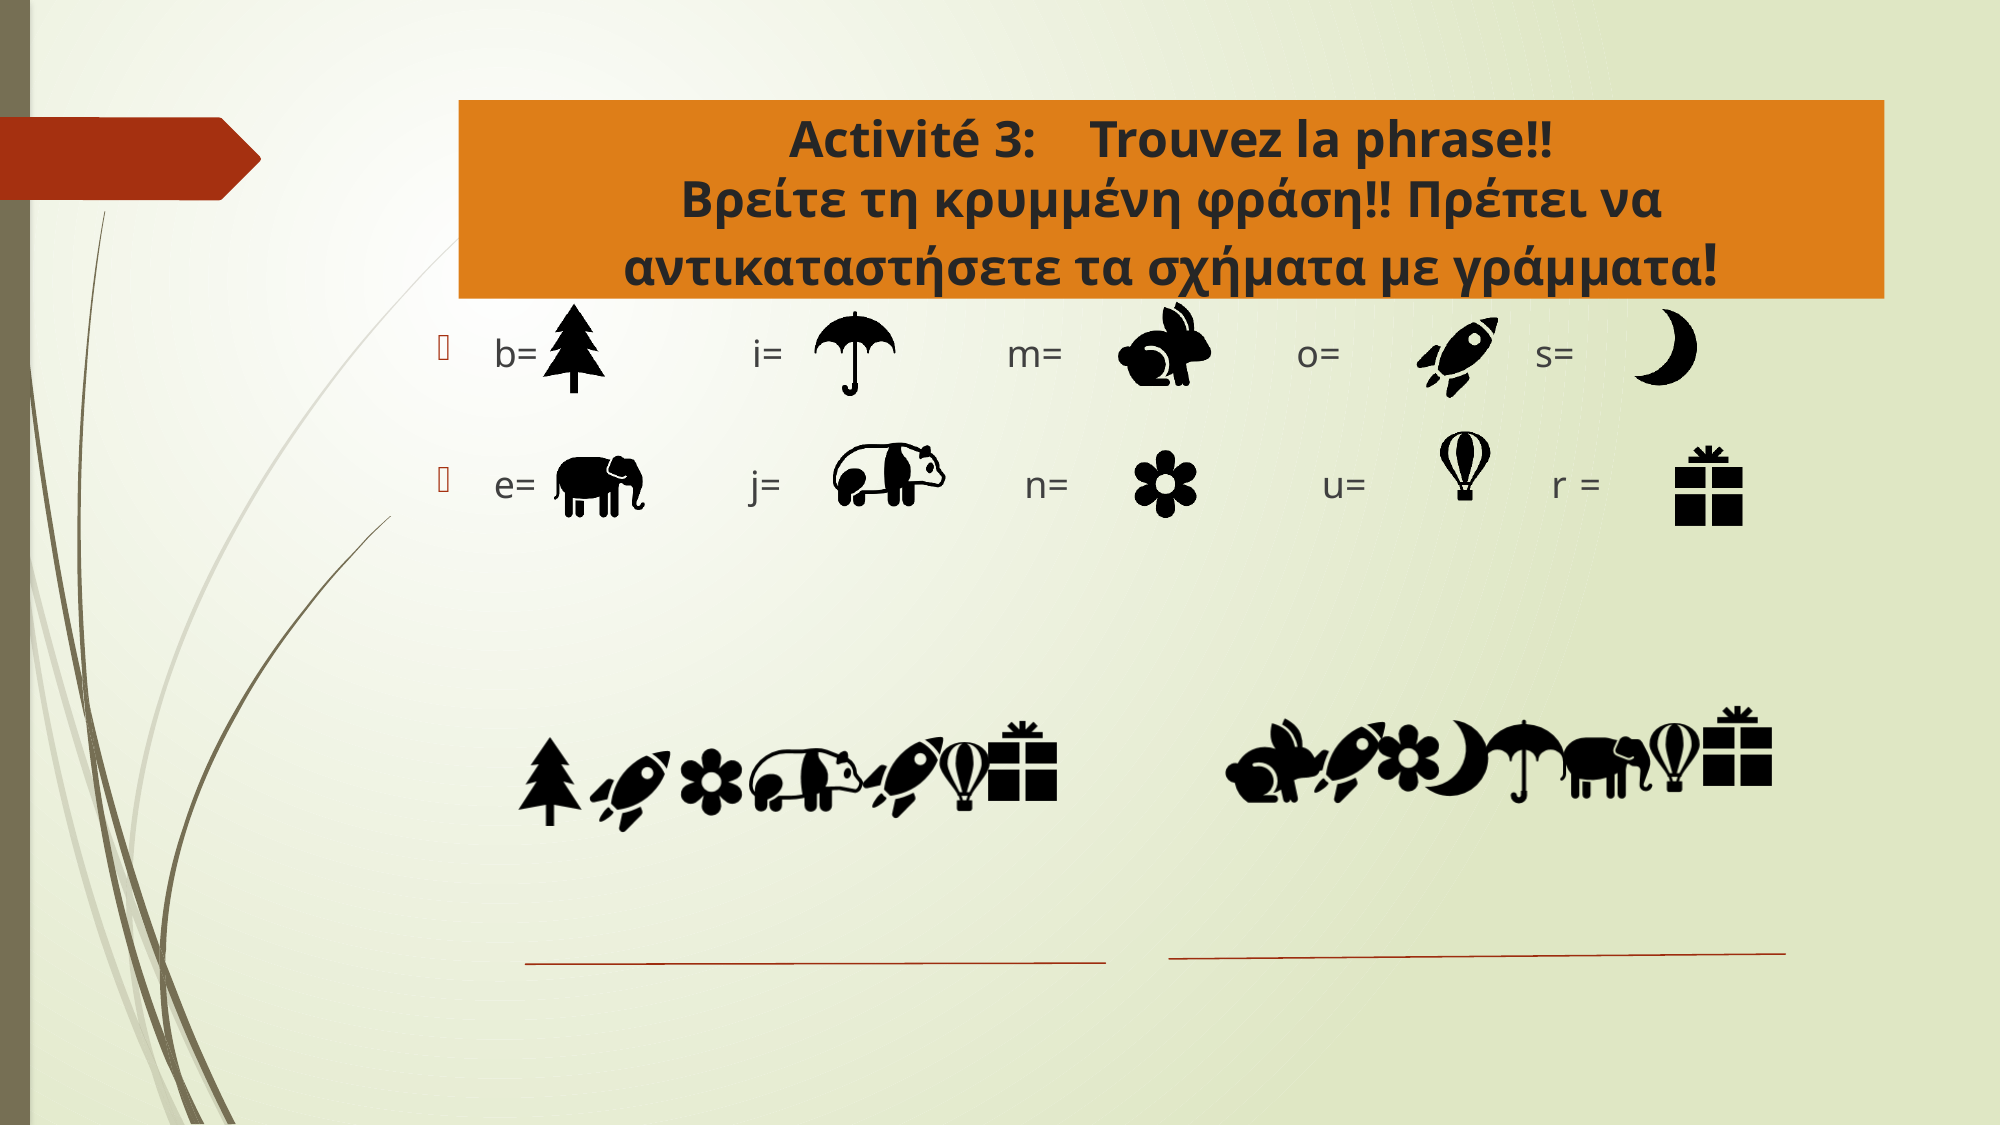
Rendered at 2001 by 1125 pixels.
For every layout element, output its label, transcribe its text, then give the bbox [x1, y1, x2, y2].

picture [829, 416, 948, 536]
picture [1659, 436, 1756, 533]
picture [806, 305, 904, 403]
picture [525, 299, 623, 397]
picture [501, 712, 1071, 841]
picture [1116, 435, 1213, 532]
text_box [1168, 953, 1786, 960]
picture [1421, 423, 1508, 510]
picture [550, 438, 648, 536]
picture [1616, 298, 1713, 395]
picture [1213, 697, 1786, 821]
picture [1408, 308, 1505, 405]
list b= i= m= o= s= e= j= n= u= r = [422, 322, 1885, 965]
picture [1105, 283, 1224, 403]
title Activité 3: Trouvez la phrase!! Βρείτε τη κρυμμένη φράση!! Πρέπει να αντικαταστήσετε τα σχήματα με γράμματα! [458, 100, 1885, 299]
